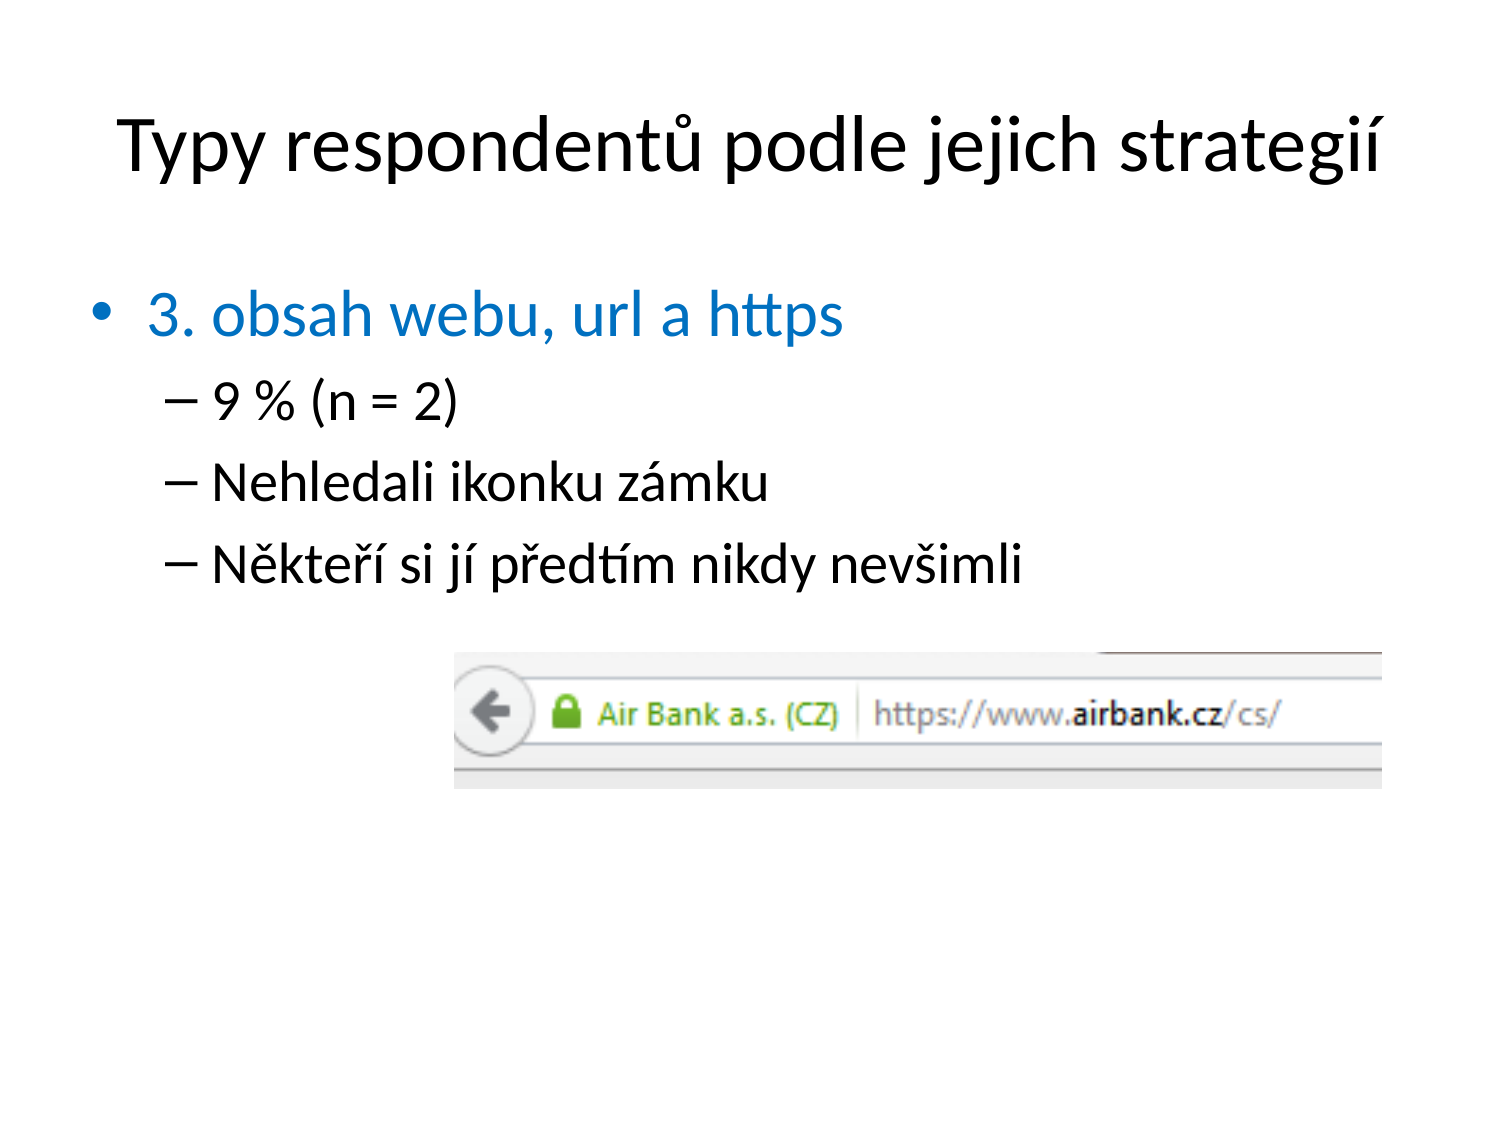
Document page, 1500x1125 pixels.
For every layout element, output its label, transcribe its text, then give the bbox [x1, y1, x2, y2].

list 3. obsah webu, url a https 9 % (n = 2) Nehledali ikonku zámku Někteří si jí předtím nikdy nevšimli [75, 262, 1425, 1005]
title Typy respondentů podle jejich strategií [75, 45, 1425, 233]
picture [454, 652, 1383, 790]
